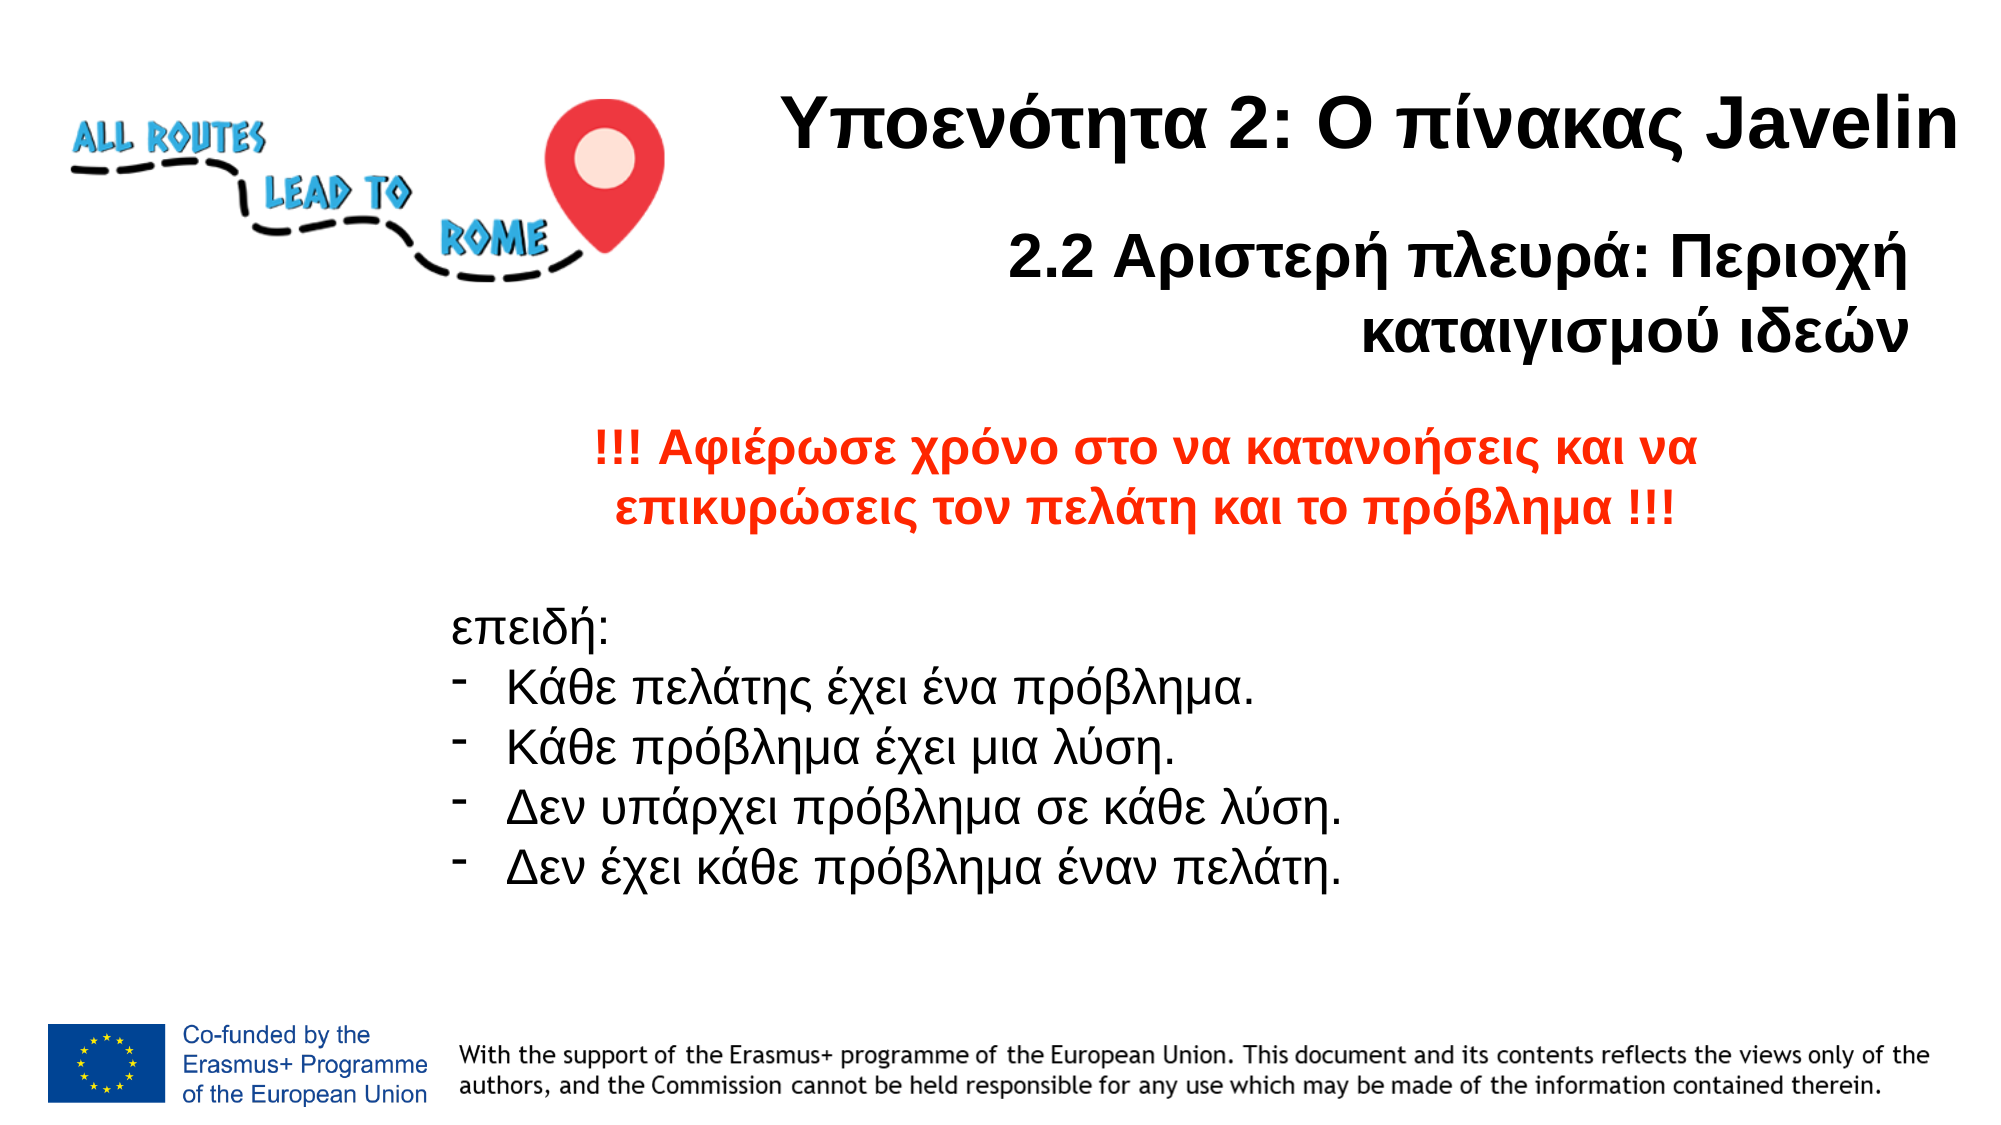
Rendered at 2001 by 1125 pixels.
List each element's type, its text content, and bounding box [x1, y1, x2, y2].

text_box Υποενότητα 2: Ο πίνακας Javelin [503, 66, 1969, 172]
picture [443, 1031, 1953, 1116]
picture [47, 90, 689, 292]
text_box !!! Αφιέρωσε χρόνο στο να κατανοήσεις και να επικυρώσεις τον πελάτη και το πρόβλημα !!! επειδή: Κάθε πελάτης έχει ένα πρόβλημα. Κάθε πρόβλημα έχει μια λύση. Δεν υπάρχει πρόβλημα σε κάθε λύση. Δεν έχει κάθε πρόβλημα έναν πελάτη. [443, 347, 1849, 976]
text_box 2.2 Αριστερή πλευρά: Περιοχή καταιγισμού ιδεών [633, 208, 1919, 373]
picture [47, 1023, 427, 1107]
